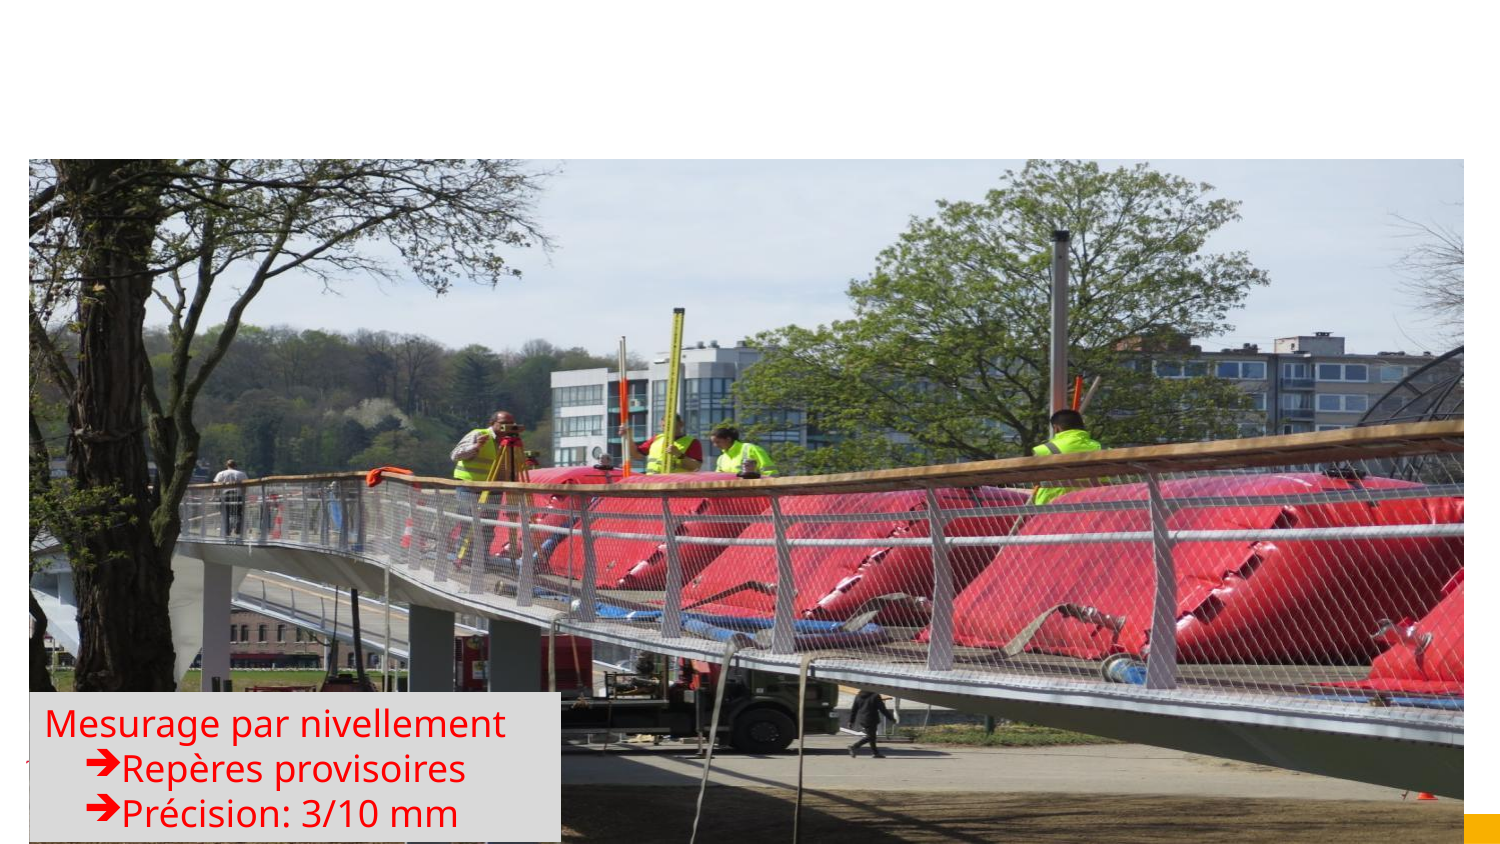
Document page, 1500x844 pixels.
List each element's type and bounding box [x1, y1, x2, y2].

picture [0, 158, 1464, 844]
